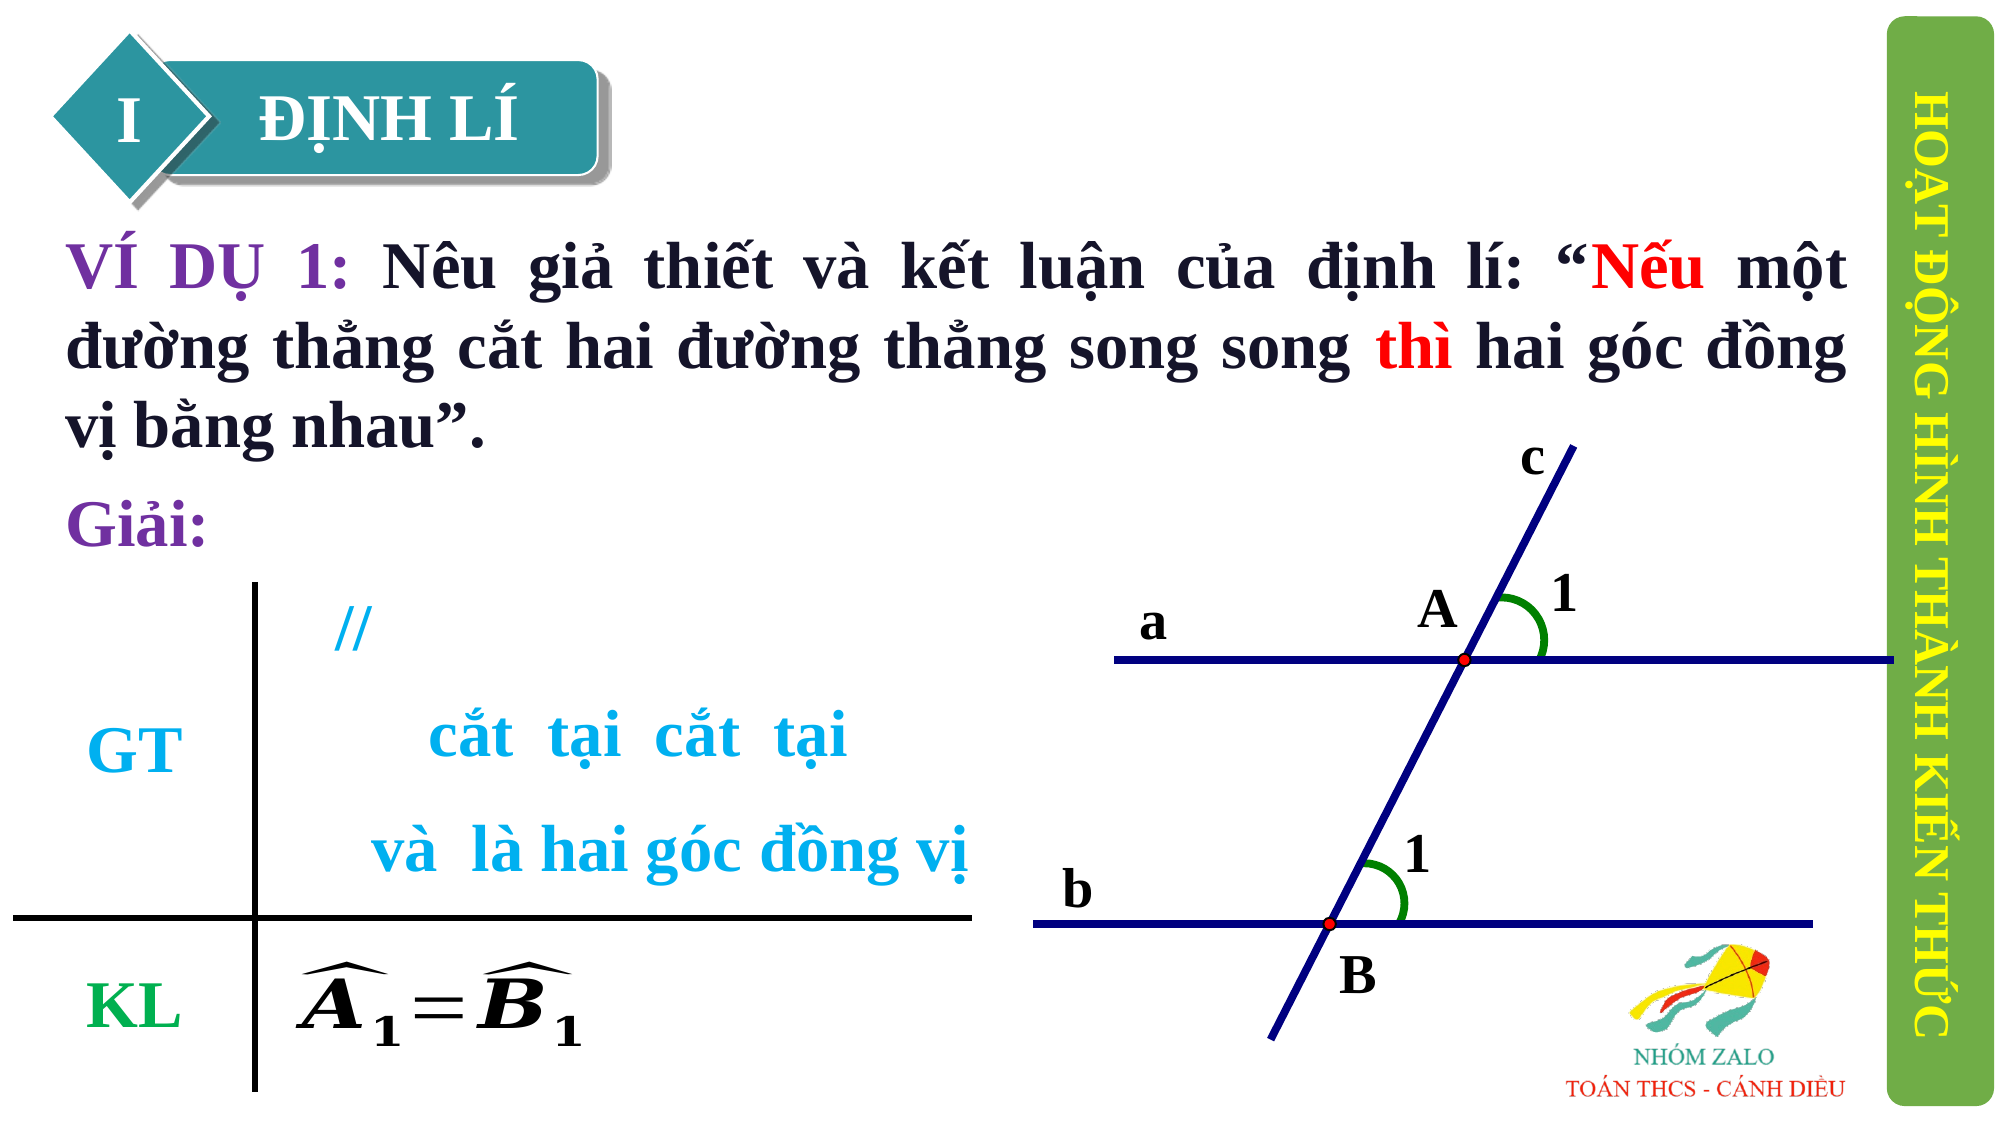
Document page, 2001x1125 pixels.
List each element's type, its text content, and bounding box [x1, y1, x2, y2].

text_box Giải: [50, 472, 226, 568]
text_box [50, 30, 598, 203]
table_cell KL [15, 921, 252, 1092]
table_header GT [15, 584, 252, 915]
table_cell [258, 921, 970, 1092]
table_header [258, 584, 970, 915]
text_box VÍ DỤ 1: Nêu giả thiết và kết luận của định lí: “Nếu một đường thẳng cắt hai đường thẳng song song thì hai góc đồng vị bằng nhau”. [50, 213, 1863, 469]
picture [1017, 405, 1910, 1125]
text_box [1910, 527, 2000, 636]
